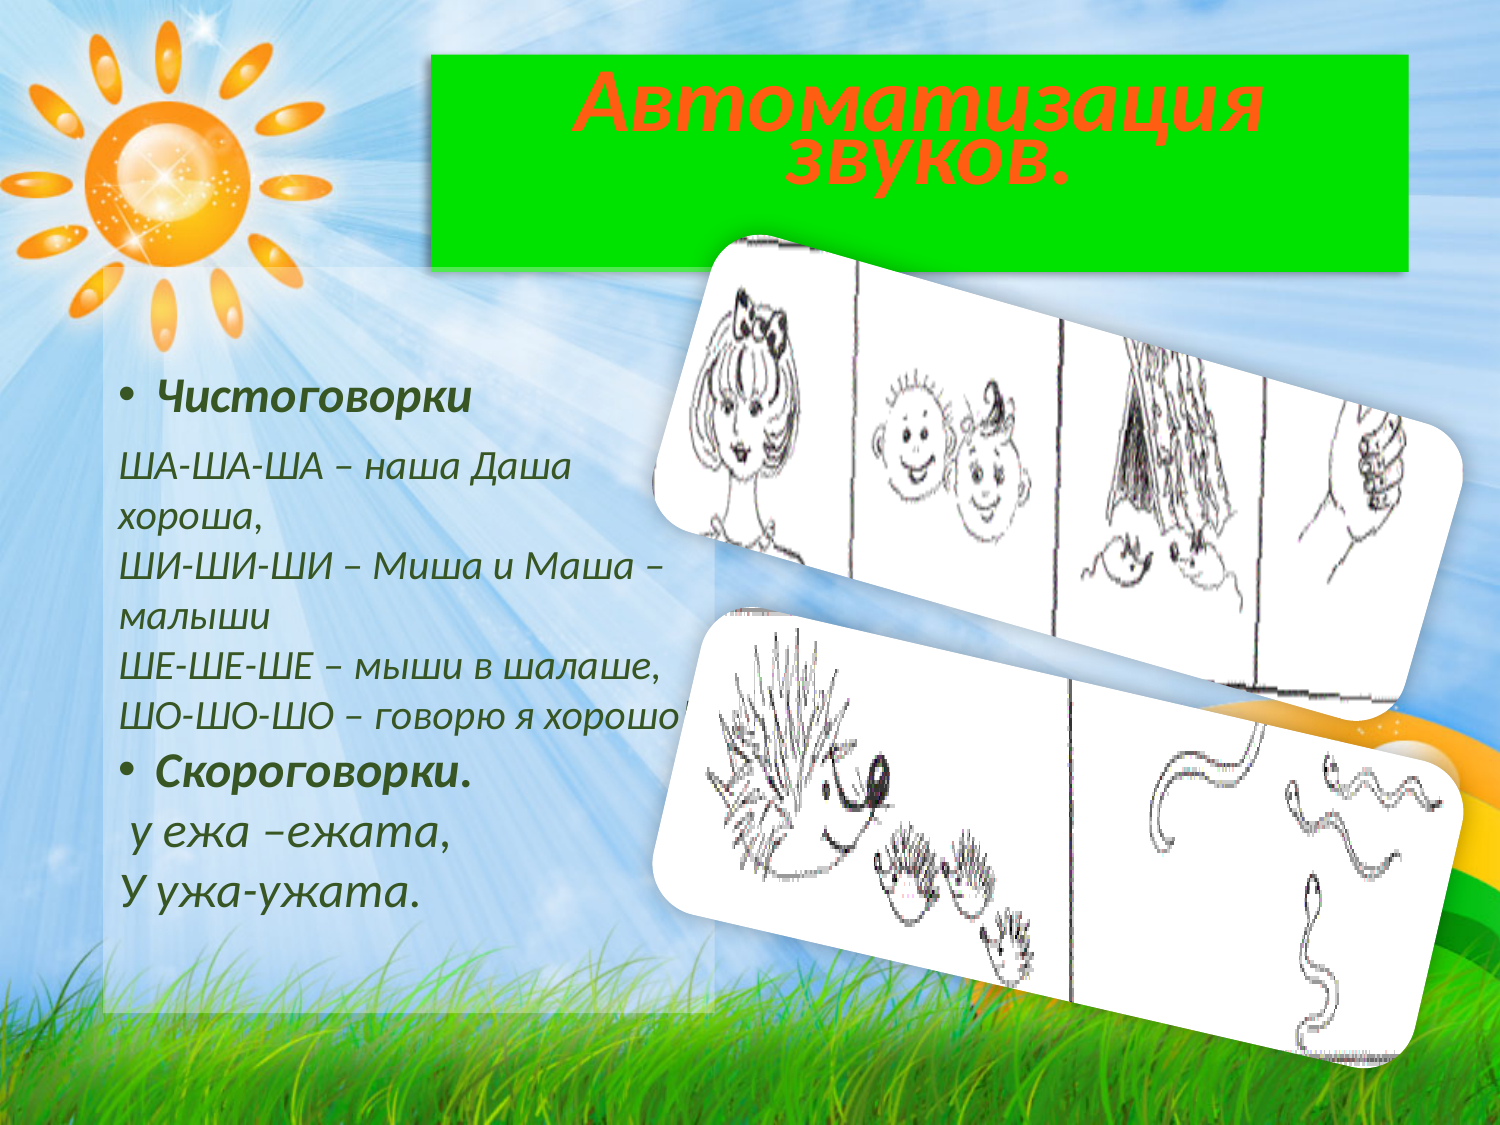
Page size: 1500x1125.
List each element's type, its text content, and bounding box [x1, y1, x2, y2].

picture [0, 0, 1500, 1125]
list Чистоговорки ША-ША-ША – наша Даша хороша, ШИ-ШИ-ШИ – Миша и Маша – малыши ШЕ-ШЕ-ШЕ – мыши в шалаше, ШО-ШО-ШО – говорю я хорошо! Скороговорки. у ежа –ежата, У ужа-ужата. [103, 267, 715, 1014]
title Автоматизация звуков. [431, 54, 1409, 272]
